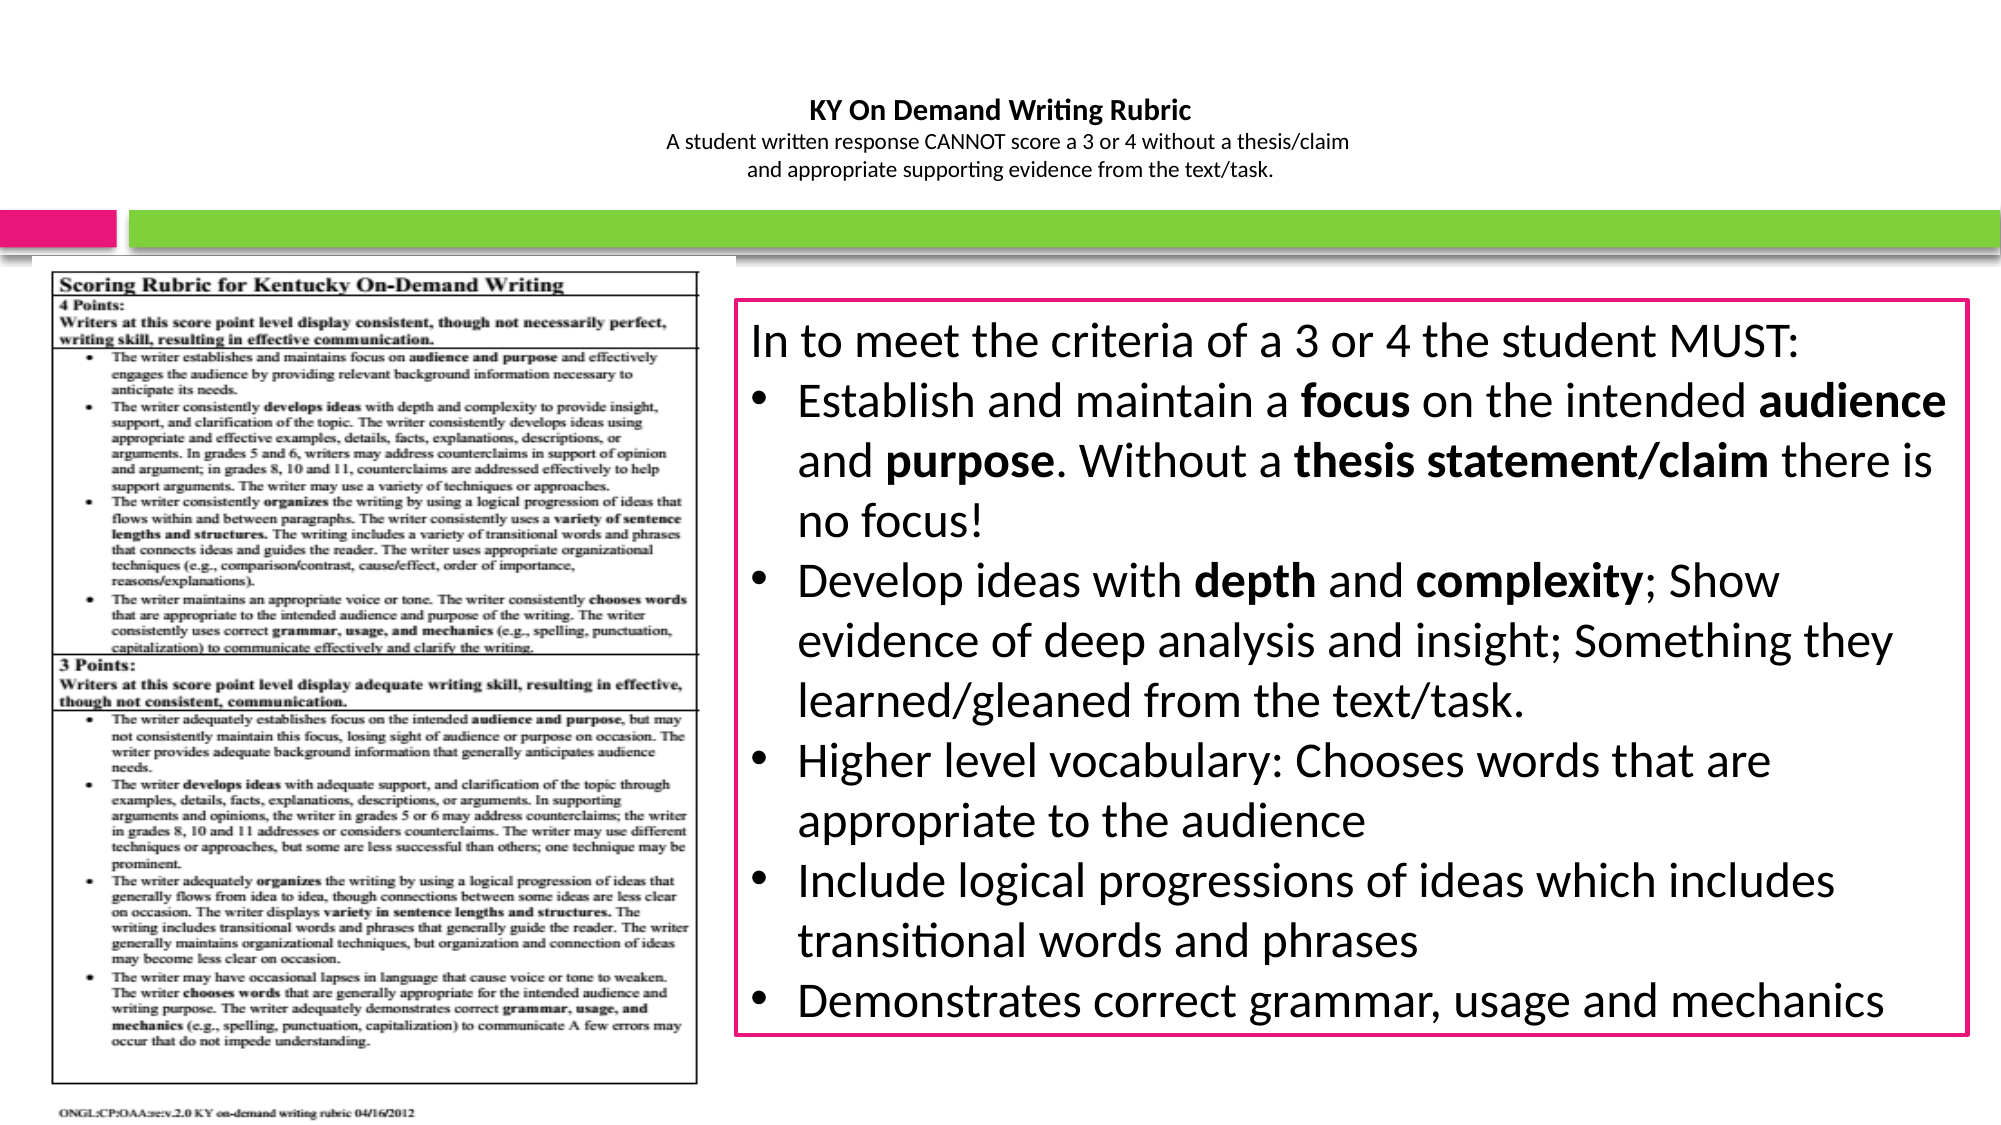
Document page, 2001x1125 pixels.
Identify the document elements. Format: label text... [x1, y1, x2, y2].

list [31, 255, 736, 1125]
text_box In to meet the criteria of a 3 or 4 the student MUST: Establish and maintain a focus on the intended audience and purpose. Without a thesis statement/claim there is no focus! Develop ideas with depth and complexity; Show evidence of deep analysis and insight; Something they learned/gleaned from the text/task. Higher level vocabulary: Chooses words that are appropriate to the audience Include logical progressions of ideas which includes transitional words and phrases Demonstrates correct grammar, usage and mechanics [741, 300, 1968, 1035]
title KY On Demand Writing Rubric A student written response CANNOT score a 3 or 4 without a thesis/claim and appropriate supporting evidence from the text/task. [32, 82, 1984, 246]
